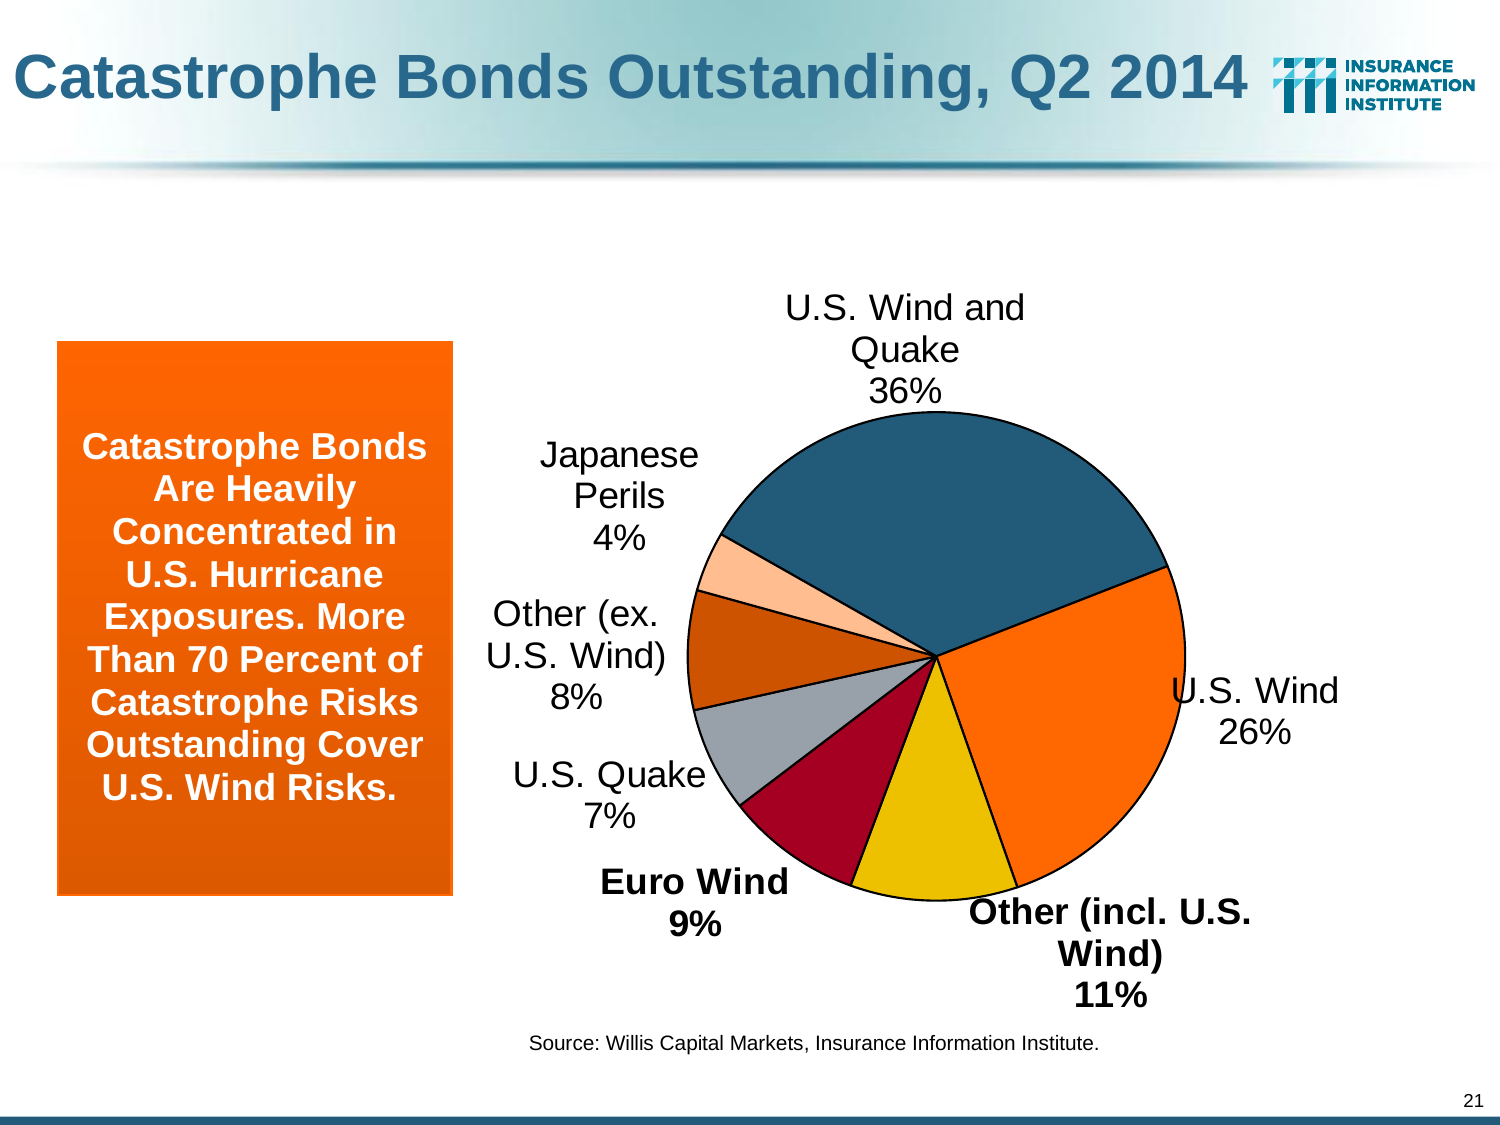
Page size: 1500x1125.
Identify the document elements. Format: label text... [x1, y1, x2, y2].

chart [437, 212, 1419, 1034]
text_box Catastrophe Bonds Are Heavily Concentrated in U.S. Hurricane Exposures. More Than 70 Percent of Catastrophe Risks Outstanding Cover U.S. Wind Risks. [58, 342, 431, 896]
picture [0, 0, 1500, 189]
text_box Source: Willis Capital Markets, Insurance Information Institute. [513, 1041, 1125, 1063]
slide_number 21 [1410, 1091, 1485, 1112]
text_box Catastrophe Bonds Outstanding, Q2 2014 [6, 19, 1286, 138]
